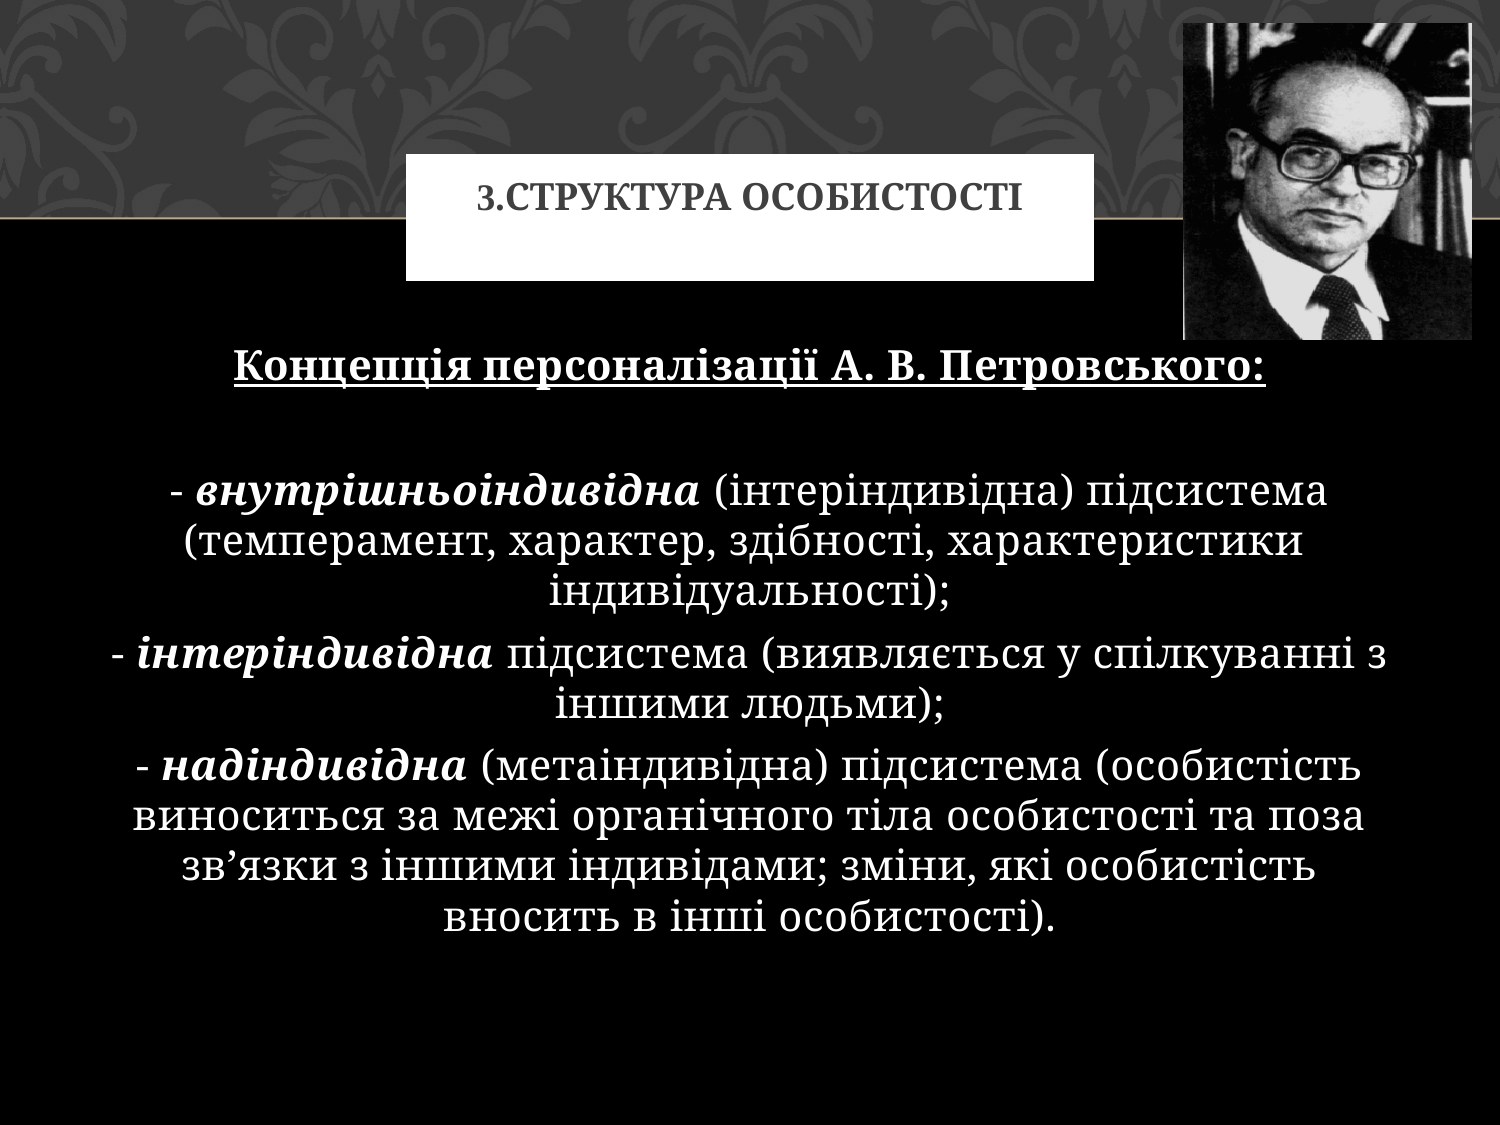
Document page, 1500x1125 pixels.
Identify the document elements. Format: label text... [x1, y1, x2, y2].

list Концепція персоналізації А. В. Петровського: - внутрішньоіндивідна (інтеріндивідна) підсистема (темперамент, характер, здібності, характеристики індивідуальності); - інтеріндивідна підсистема (виявляється у спілкуванні з іншими людьми); - надіндивідна (метаіндивідна) підсистема (особистість виноситься за межі органічного тіла особистості та поза зв’язки з іншими індивідами; зміни, які особистість вносить в інші особистості). [75, 331, 1425, 1000]
picture [1183, 23, 1473, 341]
title 3.Структура особистості [406, 154, 1094, 281]
